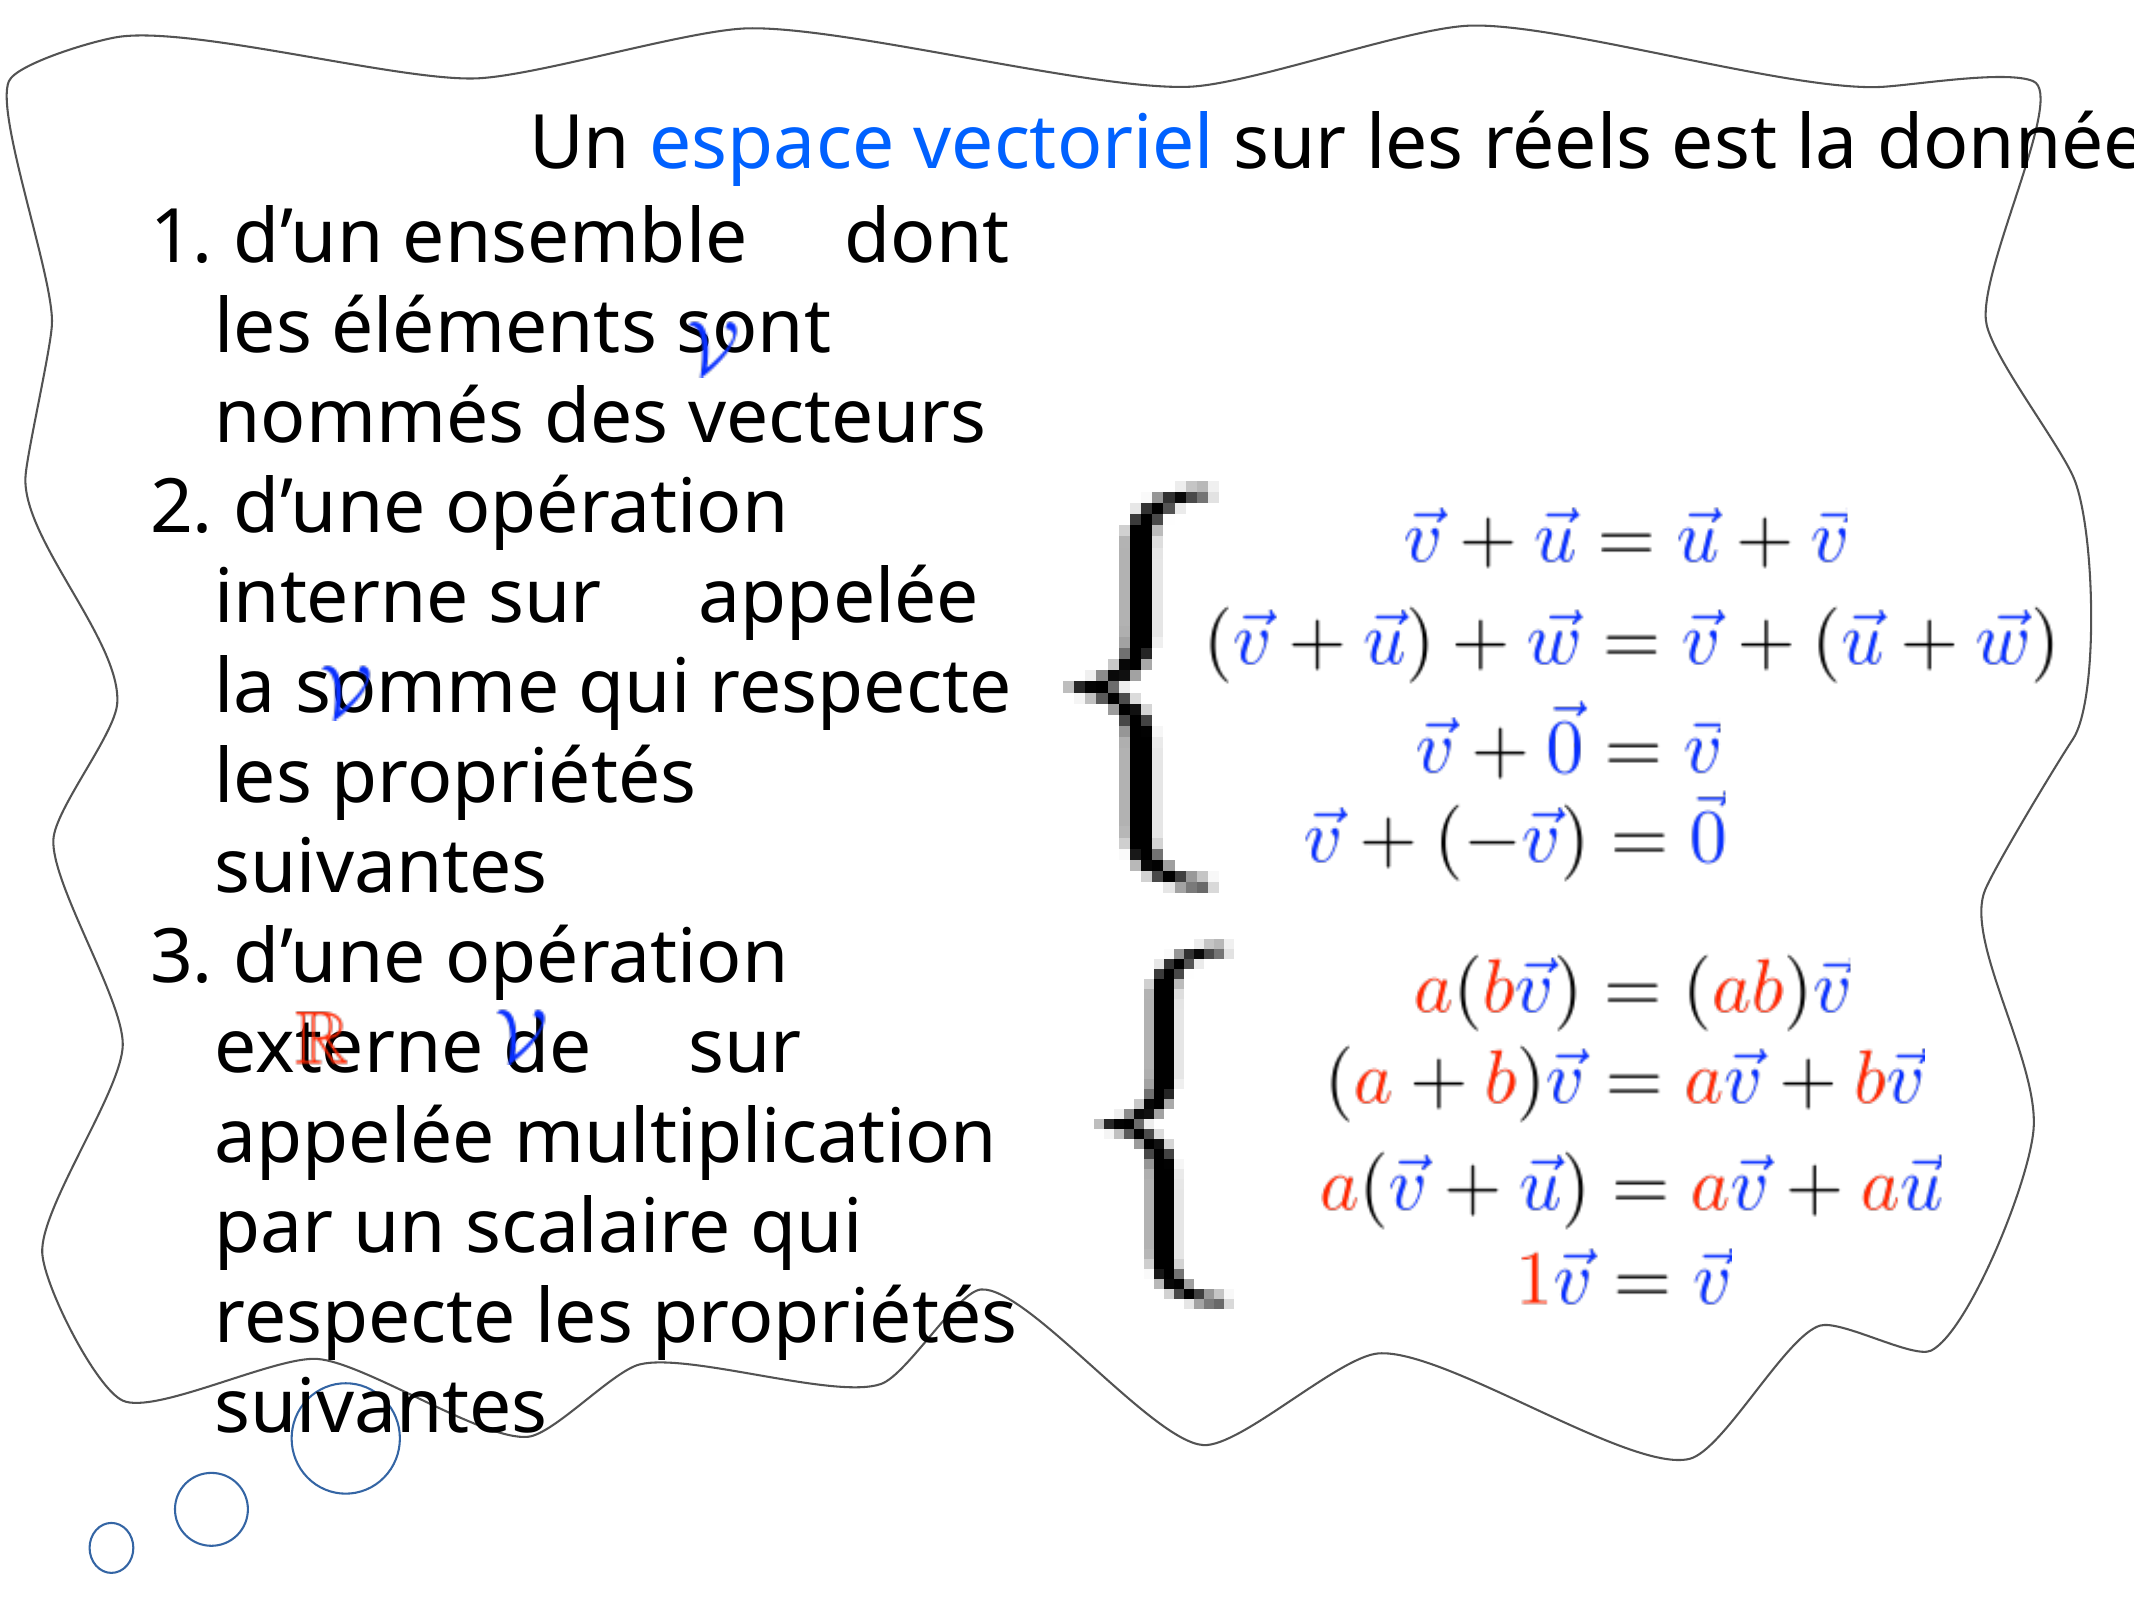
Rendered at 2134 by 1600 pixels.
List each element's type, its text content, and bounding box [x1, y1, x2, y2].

picture [495, 1008, 549, 1065]
text_box [294, 1456, 398, 1494]
picture [295, 1007, 351, 1067]
text_box [1902, 76, 2038, 85]
text_box [1207, 25, 1837, 85]
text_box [1074, 929, 1944, 1320]
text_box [1041, 470, 2061, 905]
text_box Un espace vectoriel sur les réels est la donnée [520, 85, 2134, 192]
text_box d’un ensemble dont les éléments sont nommés des vecteurs d’une opération interne sur appelée la somme qui respecte les propriétés suivantes d’une opération externe de sur appelée multiplication par un scalaire qui respecte les propriétés suivantes [141, 179, 1052, 1456]
text_box [174, 1472, 248, 1546]
picture [320, 664, 374, 722]
text_box [89, 1522, 134, 1573]
picture [687, 320, 740, 378]
text_box [1052, 911, 2034, 1461]
text_box [1052, 192, 2092, 747]
text_box [6, 28, 1144, 1403]
